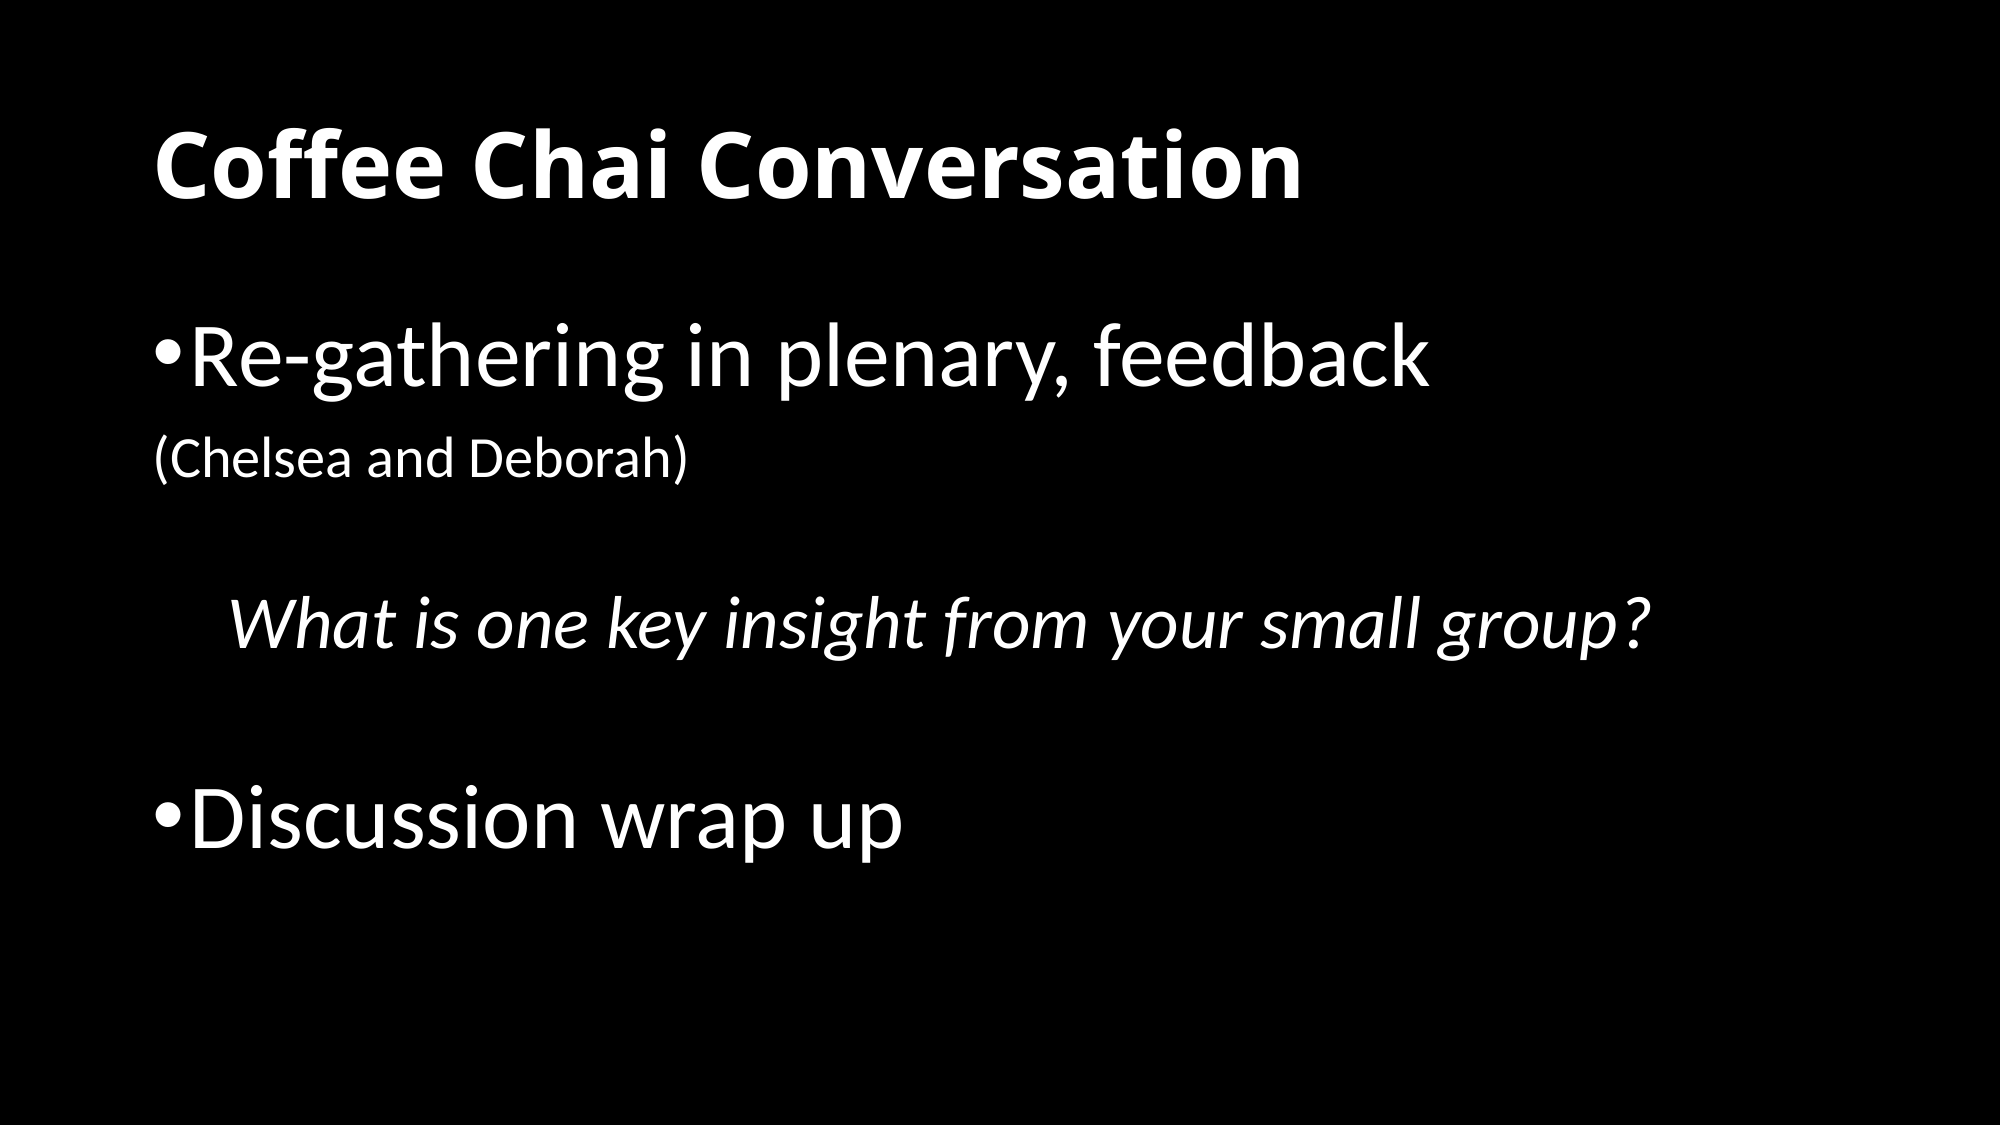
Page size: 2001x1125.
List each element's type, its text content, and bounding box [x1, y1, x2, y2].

list Re-gathering in plenary, feedback (Chelsea and Deborah) What is one key insight from your small group? Discussion wrap up [137, 299, 1863, 1014]
title Coffee Chai Conversation [137, 59, 1863, 278]
